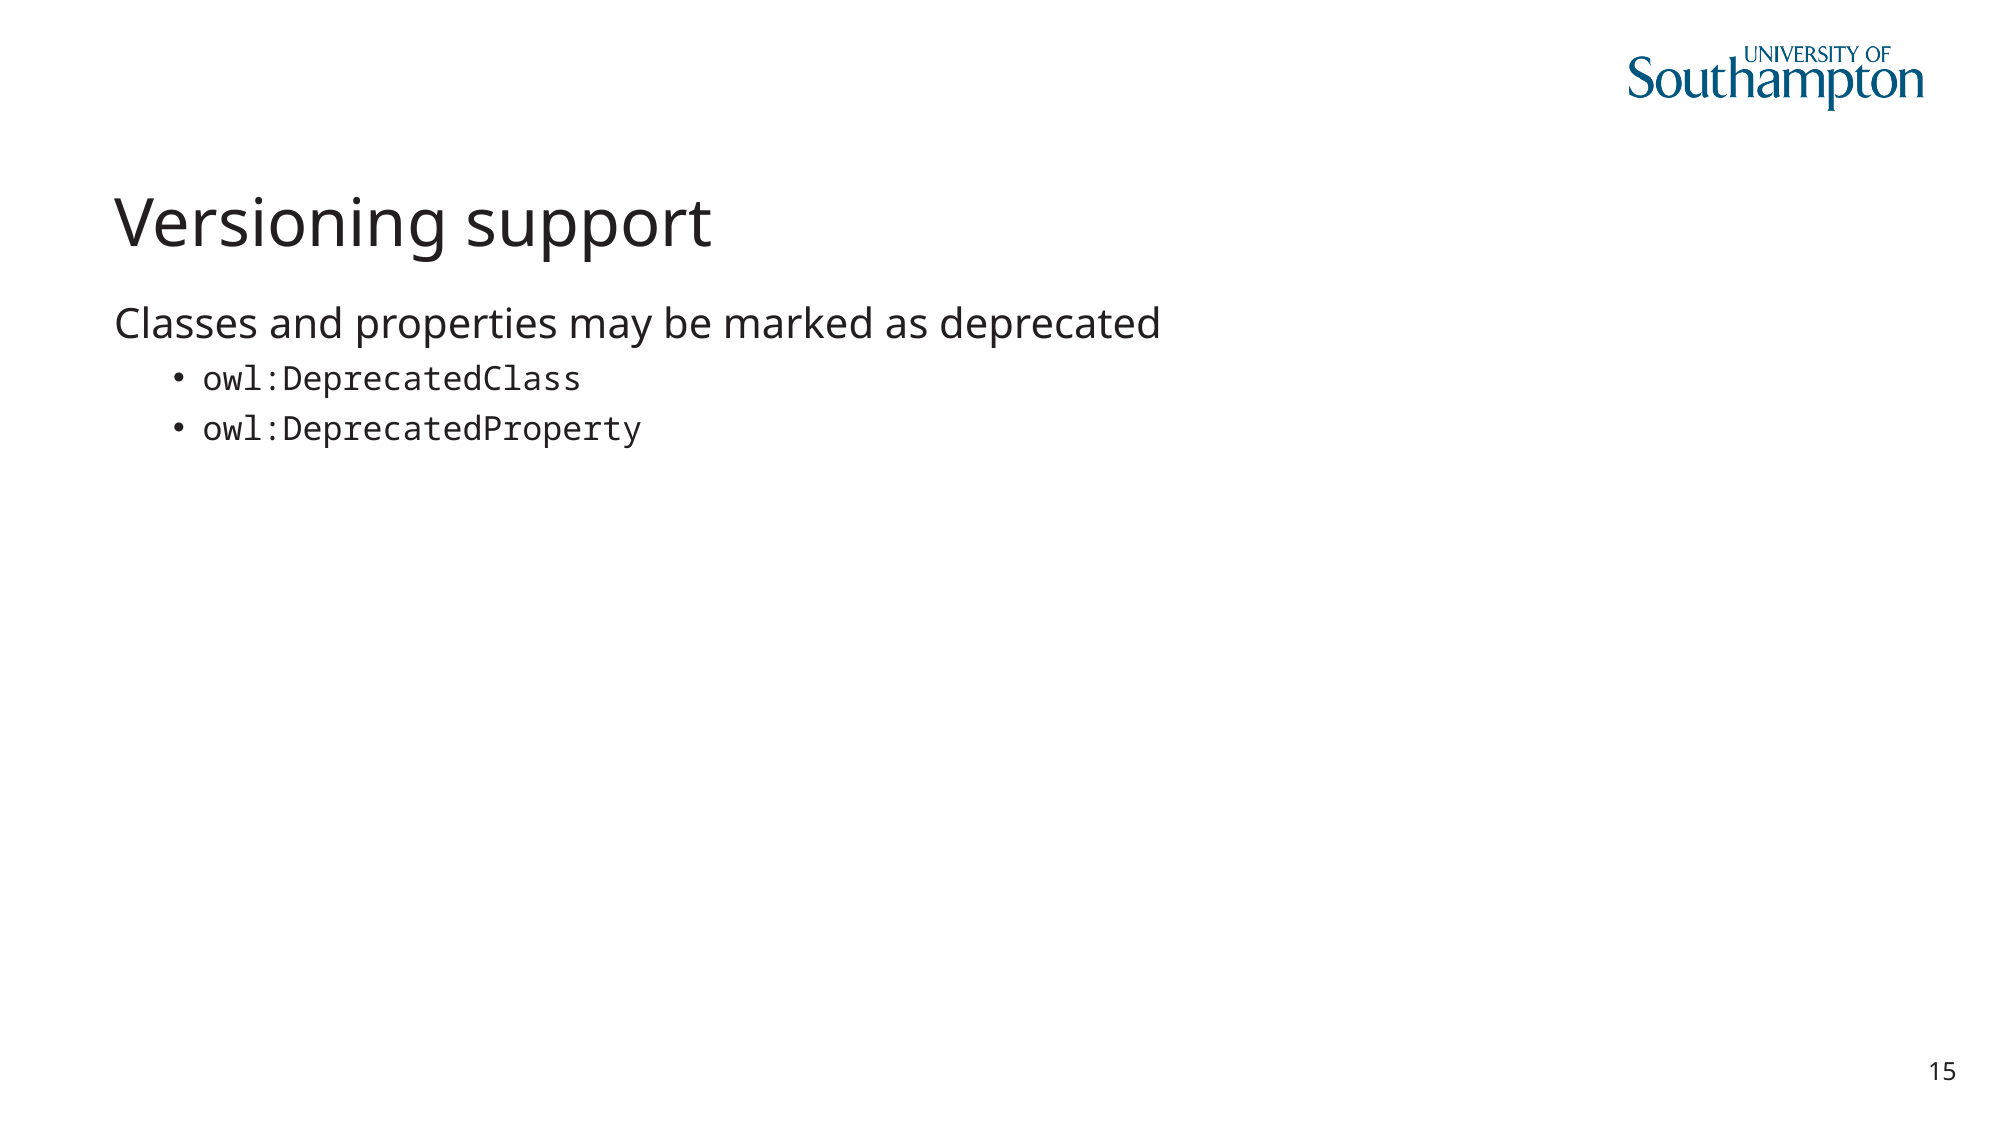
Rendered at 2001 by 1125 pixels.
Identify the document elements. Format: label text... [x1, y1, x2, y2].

list Classes and properties may be marked as deprecated owl:DeprecatedClass owl:DeprecatedProperty [102, 290, 1898, 1024]
title Versioning support [102, 113, 1898, 268]
picture [1629, 46, 1924, 111]
picture [1869, 48, 1877, 60]
picture [1629, 71, 1648, 95]
